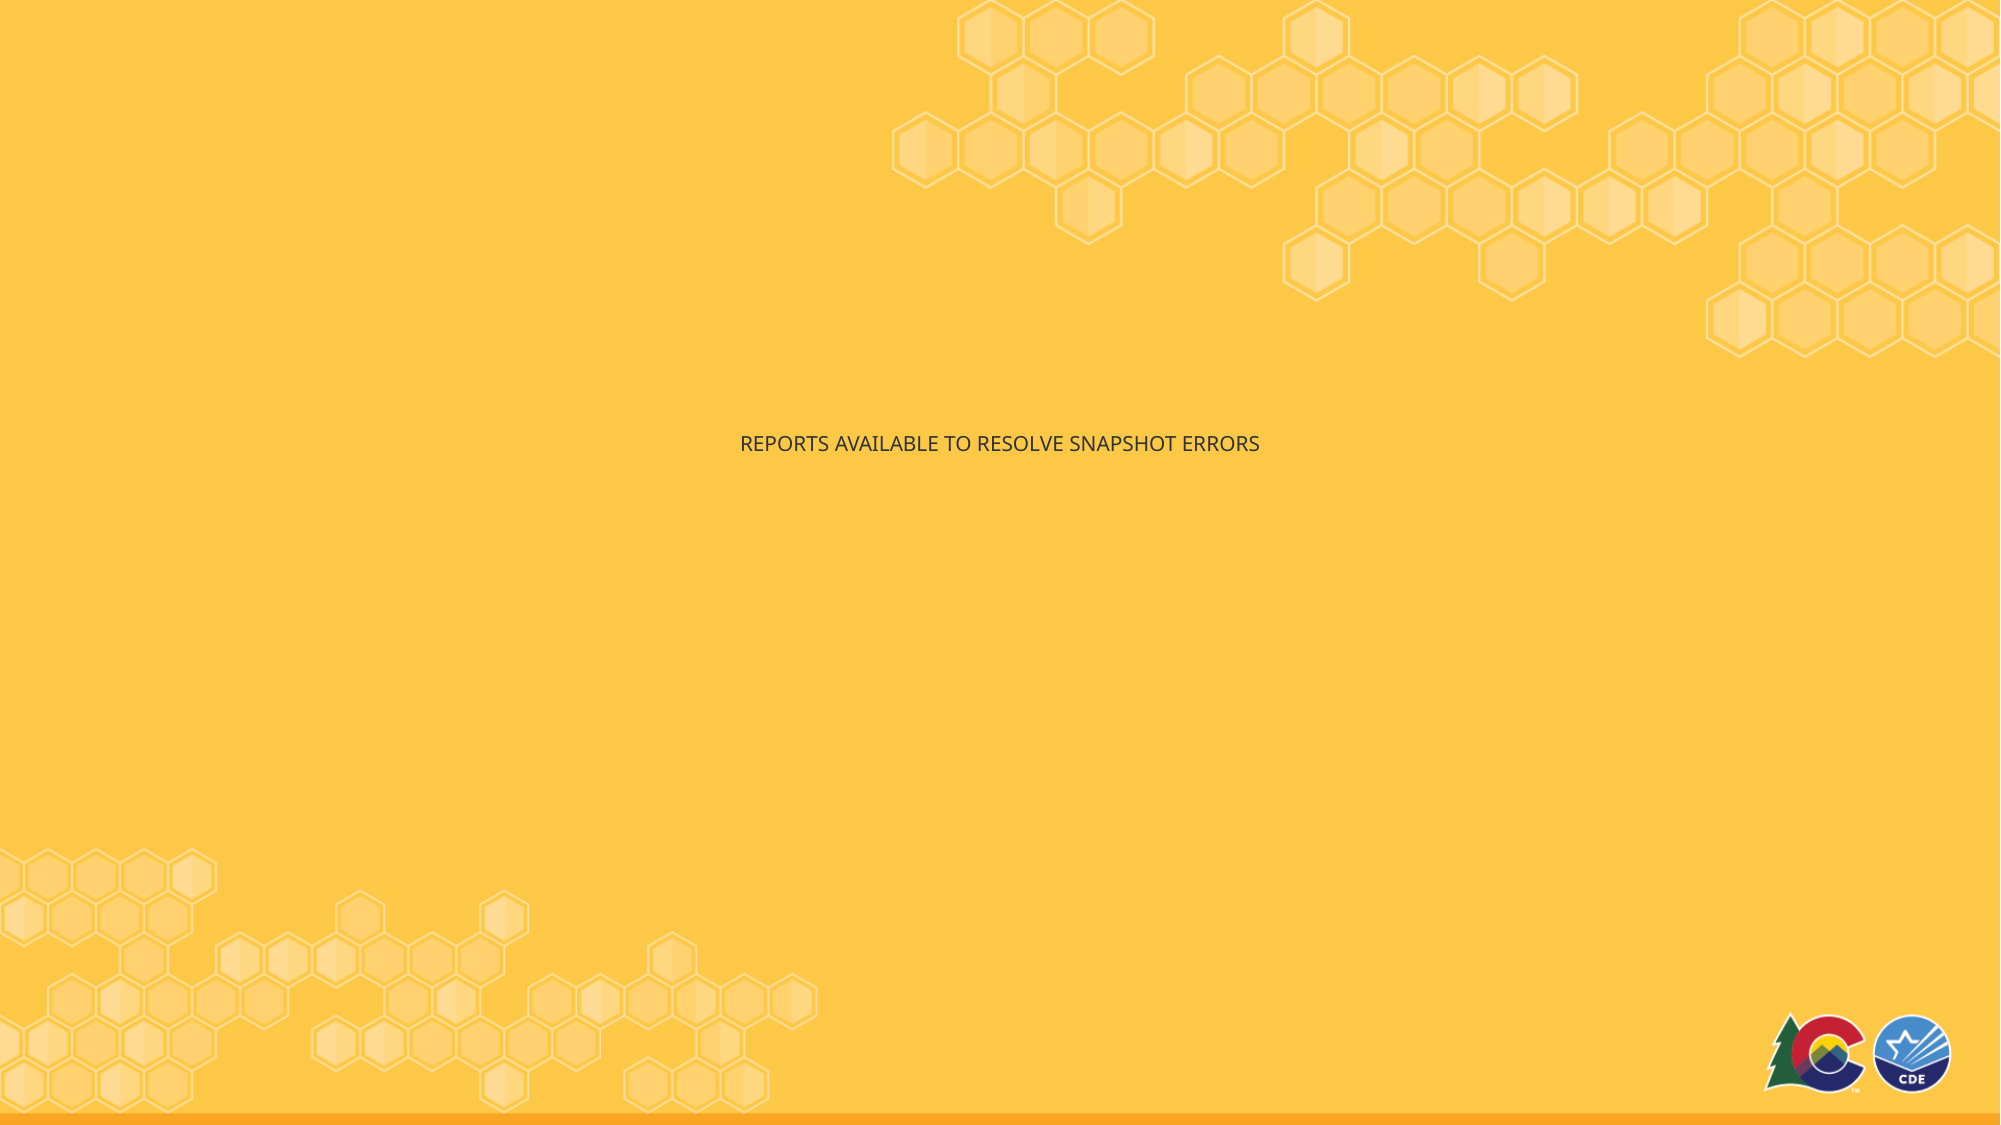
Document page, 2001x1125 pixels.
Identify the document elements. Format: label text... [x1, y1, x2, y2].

title REPORTS AVAILABLE TO RESOLVE SNAPSHOT ERRORS [0, 425, 2000, 810]
picture [0, 0, 2000, 425]
picture [0, 810, 2000, 1125]
